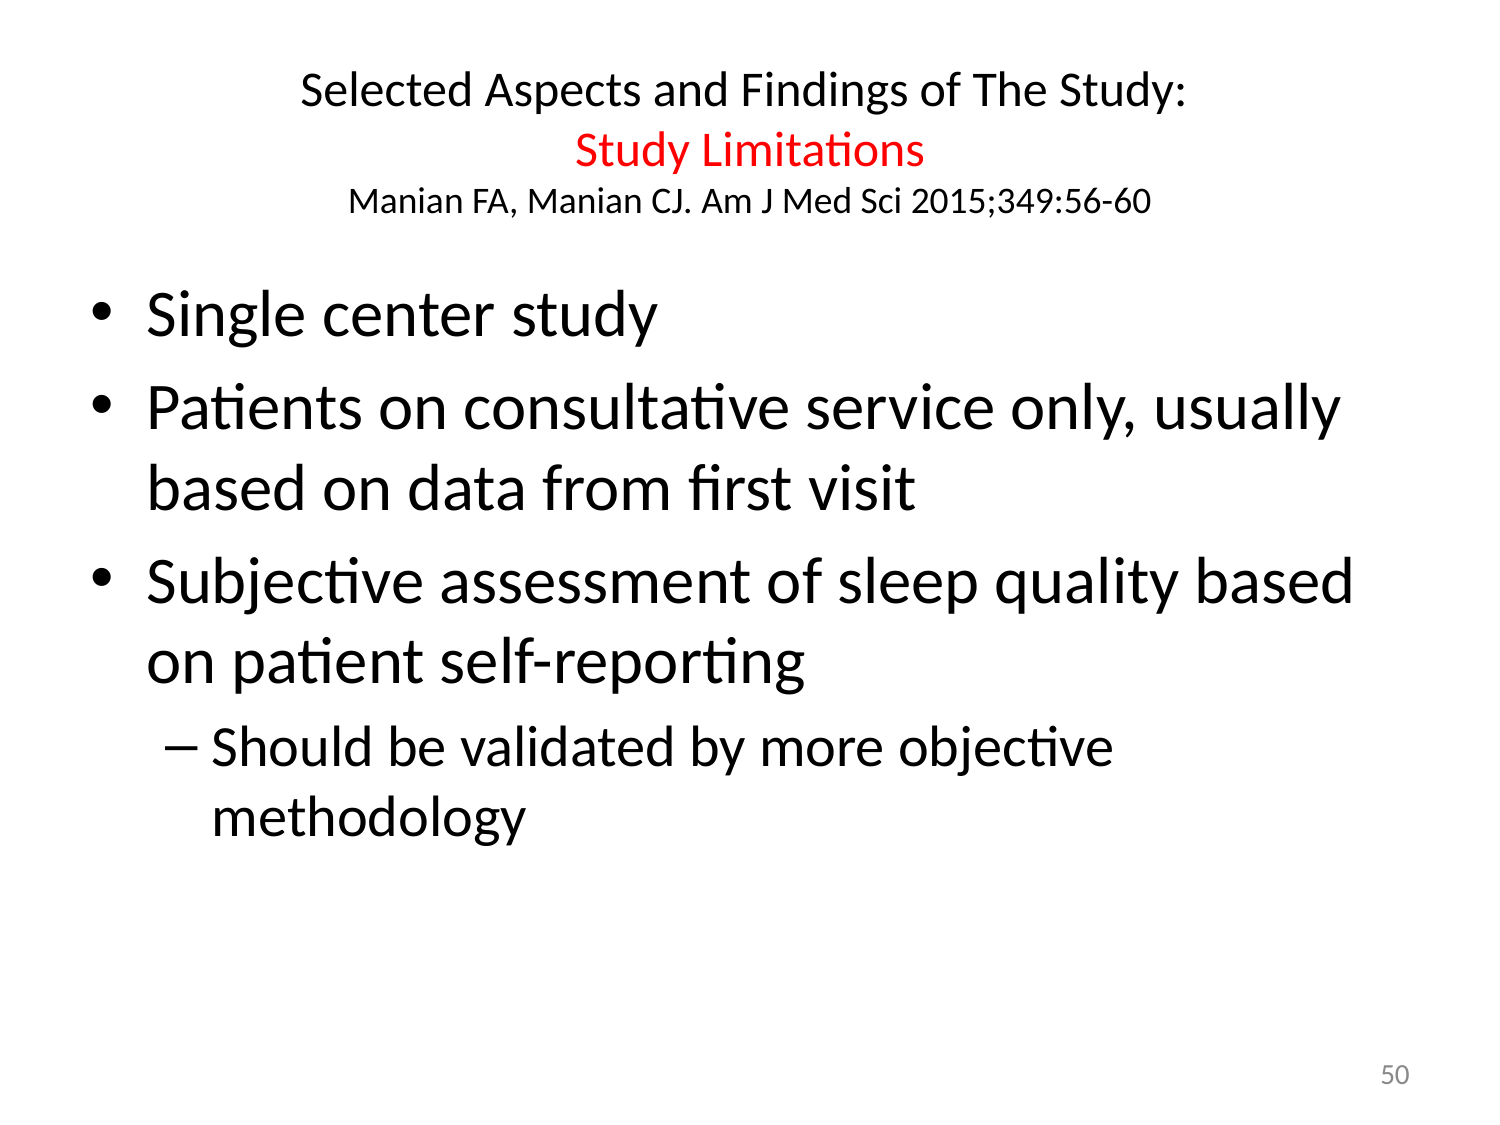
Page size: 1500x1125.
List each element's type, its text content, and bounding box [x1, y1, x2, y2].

list Single center study Patients on consultative service only, usually based on data from first visit Subjective assessment of sleep quality based on patient self-reporting Should be validated by more objective methodology [74, 262, 1426, 1006]
title Selected Aspects and Findings of The Study: Study Limitations Manian FA, Manian CJ. Am J Med Sci 2015;349:56-60 [74, 44, 1426, 233]
slide_number 50 [1074, 1042, 1425, 1103]
